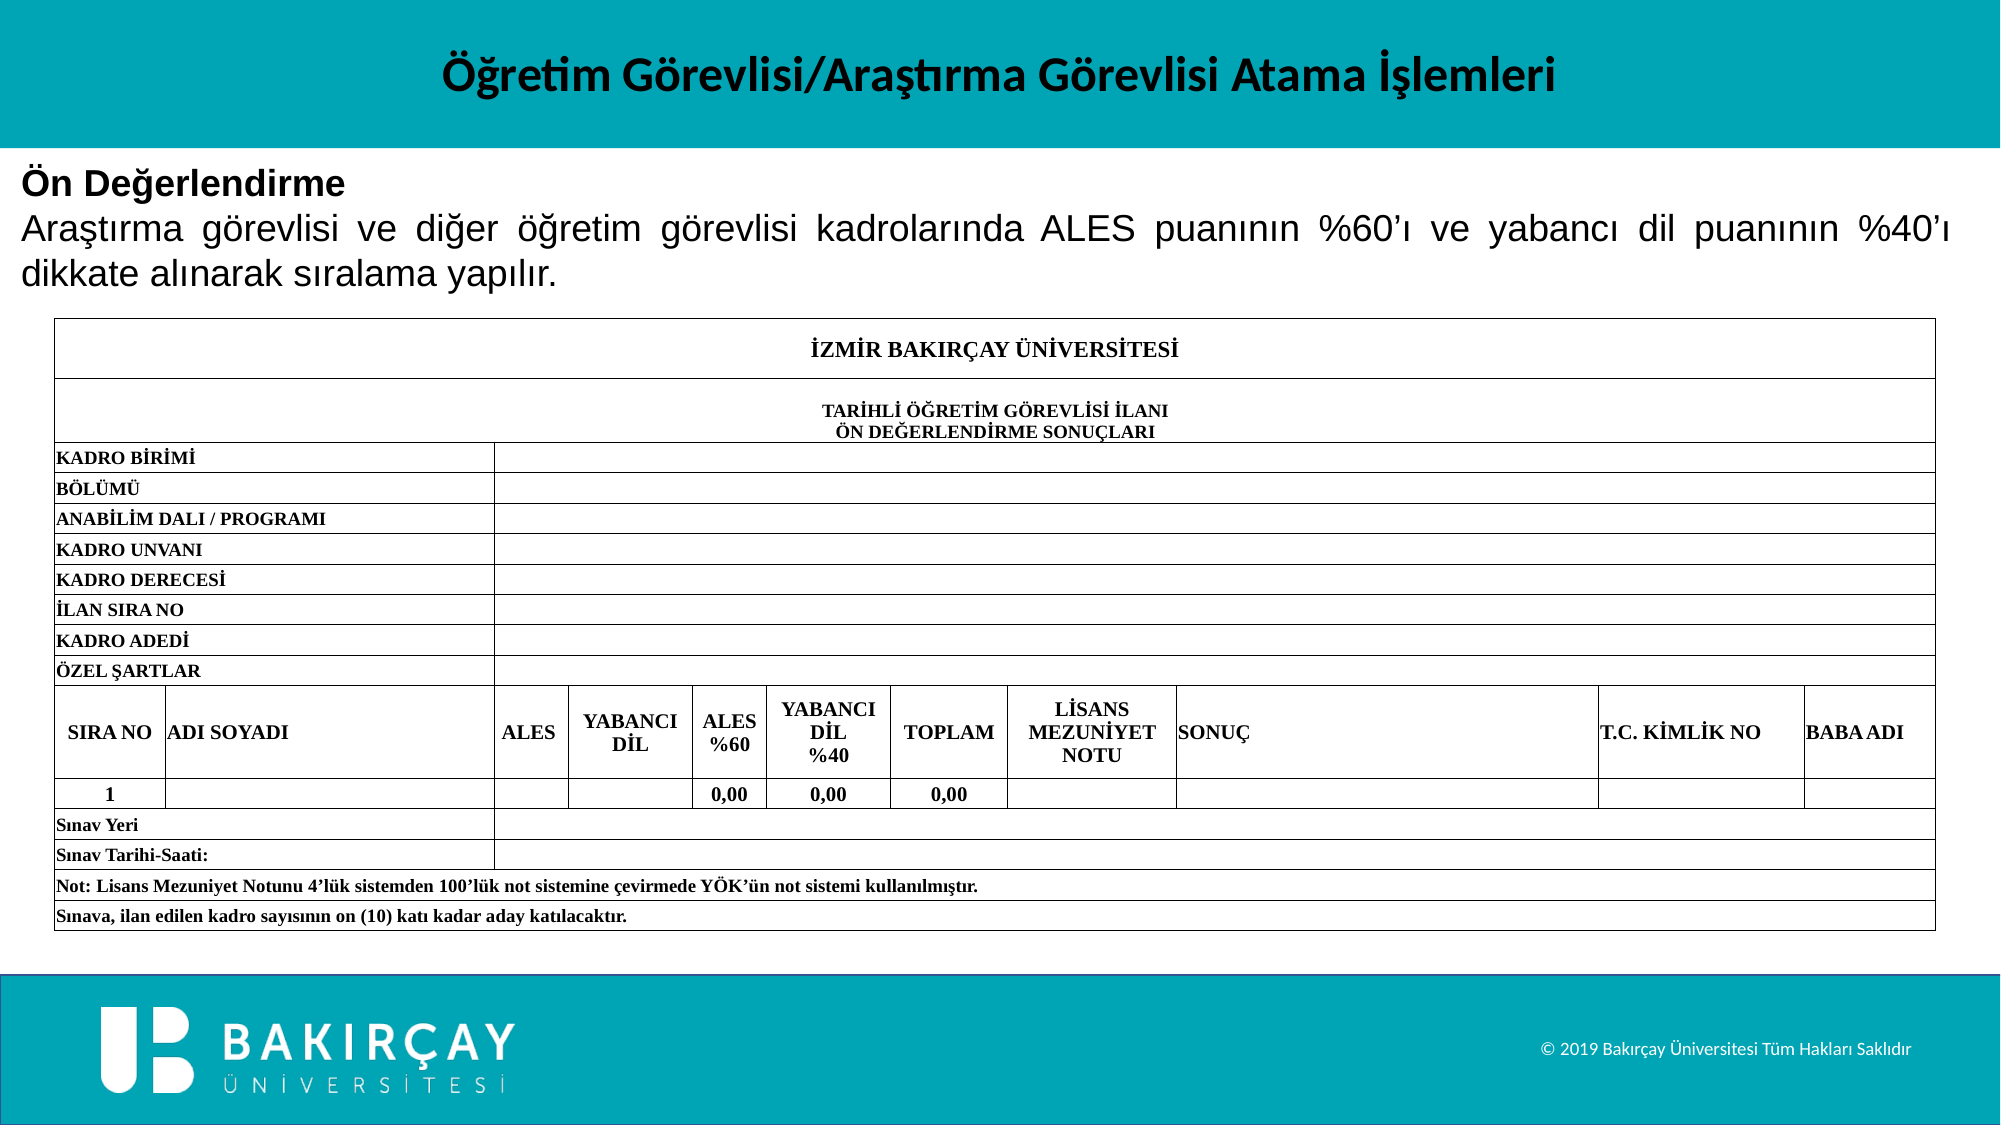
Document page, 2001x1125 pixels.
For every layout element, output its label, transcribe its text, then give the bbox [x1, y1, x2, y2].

table_cell KADRO BİRİMİ [55, 443, 494, 472]
table_cell [495, 443, 1935, 472]
table_cell YABANCI DİL %40 [767, 686, 890, 778]
table_cell İLAN SIRA NO [55, 595, 494, 624]
table_cell ADI SOYADI [166, 686, 494, 778]
table_cell ÖZEL ŞARTLAR [55, 656, 494, 685]
table_cell ALES %60 [693, 686, 766, 778]
table_cell [1008, 779, 1176, 808]
table_cell SIRA NO [55, 686, 165, 778]
table_cell T.C. KİMLİK NO [1599, 686, 1804, 778]
table_cell Sınav Yeri [55, 809, 494, 839]
table_cell KADRO ADEDİ [55, 625, 494, 655]
table_cell [495, 809, 1935, 839]
table_cell [495, 625, 1935, 655]
table_cell 0,00 [693, 779, 766, 808]
picture [101, 1007, 515, 1093]
table_cell ANABİLİM DALI / PROGRAMI [55, 504, 494, 533]
table_cell [495, 473, 1935, 503]
table_cell TARİHLİ ÖĞRETİM GÖREVLİSİ İLANI ÖN DEĞERLENDİRME SONUÇLARI [55, 379, 1935, 442]
table_cell [1177, 779, 1598, 808]
table_cell [1805, 779, 1935, 808]
text_box Ön Değerlendirme Araştırma görevlisi ve diğer öğretim görevlisi kadrolarında ALES puanının %60’ı ve yabancı dil puanının %40’ı dikkate alınarak sıralama yapılır. [6, 151, 1968, 319]
table_cell 0,00 [767, 779, 890, 808]
table_cell 0,00 [891, 779, 1007, 808]
table_cell SONUÇ [1177, 686, 1598, 778]
text_box Öğretim Görevlisi/Araştırma Görevlisi Atama İşlemleri [0, 34, 2000, 109]
table_cell Sınav Tarihi-Saati: [55, 840, 494, 869]
table_cell [495, 534, 1935, 564]
table_cell TOPLAM [891, 686, 1007, 778]
table_cell YABANCI DİL [569, 686, 692, 778]
table_cell [495, 840, 1935, 869]
table_cell BABA ADI [1805, 686, 1935, 778]
table_cell Sınava, ilan edilen kadro sayısının on (10) katı kadar aday katılacaktır. [55, 901, 1935, 930]
table_cell BÖLÜMÜ [55, 473, 494, 503]
table_cell [1599, 779, 1804, 808]
table_cell [166, 779, 494, 808]
table_cell 1 [55, 779, 165, 808]
table_cell ALES [495, 686, 568, 778]
table_cell [495, 656, 1935, 685]
table_cell [495, 779, 568, 808]
table_cell LİSANS MEZUNİYET NOTU [1008, 686, 1176, 778]
table_header İZMİR BAKIRÇAY ÜNİVERSİTESİ [55, 319, 1935, 378]
table_cell Not: Lisans Mezuniyet Notunu 4’lük sistemden 100’lük not sistemine çevirmede YÖK’ün not sistemi kullanılmıştır. [55, 870, 1935, 900]
table_cell [495, 504, 1935, 533]
table_cell KADRO UNVANI [55, 534, 494, 564]
table_cell [495, 565, 1935, 594]
table_cell KADRO DERECESİ [55, 565, 494, 594]
table_cell [569, 779, 692, 808]
table_cell [495, 595, 1935, 624]
